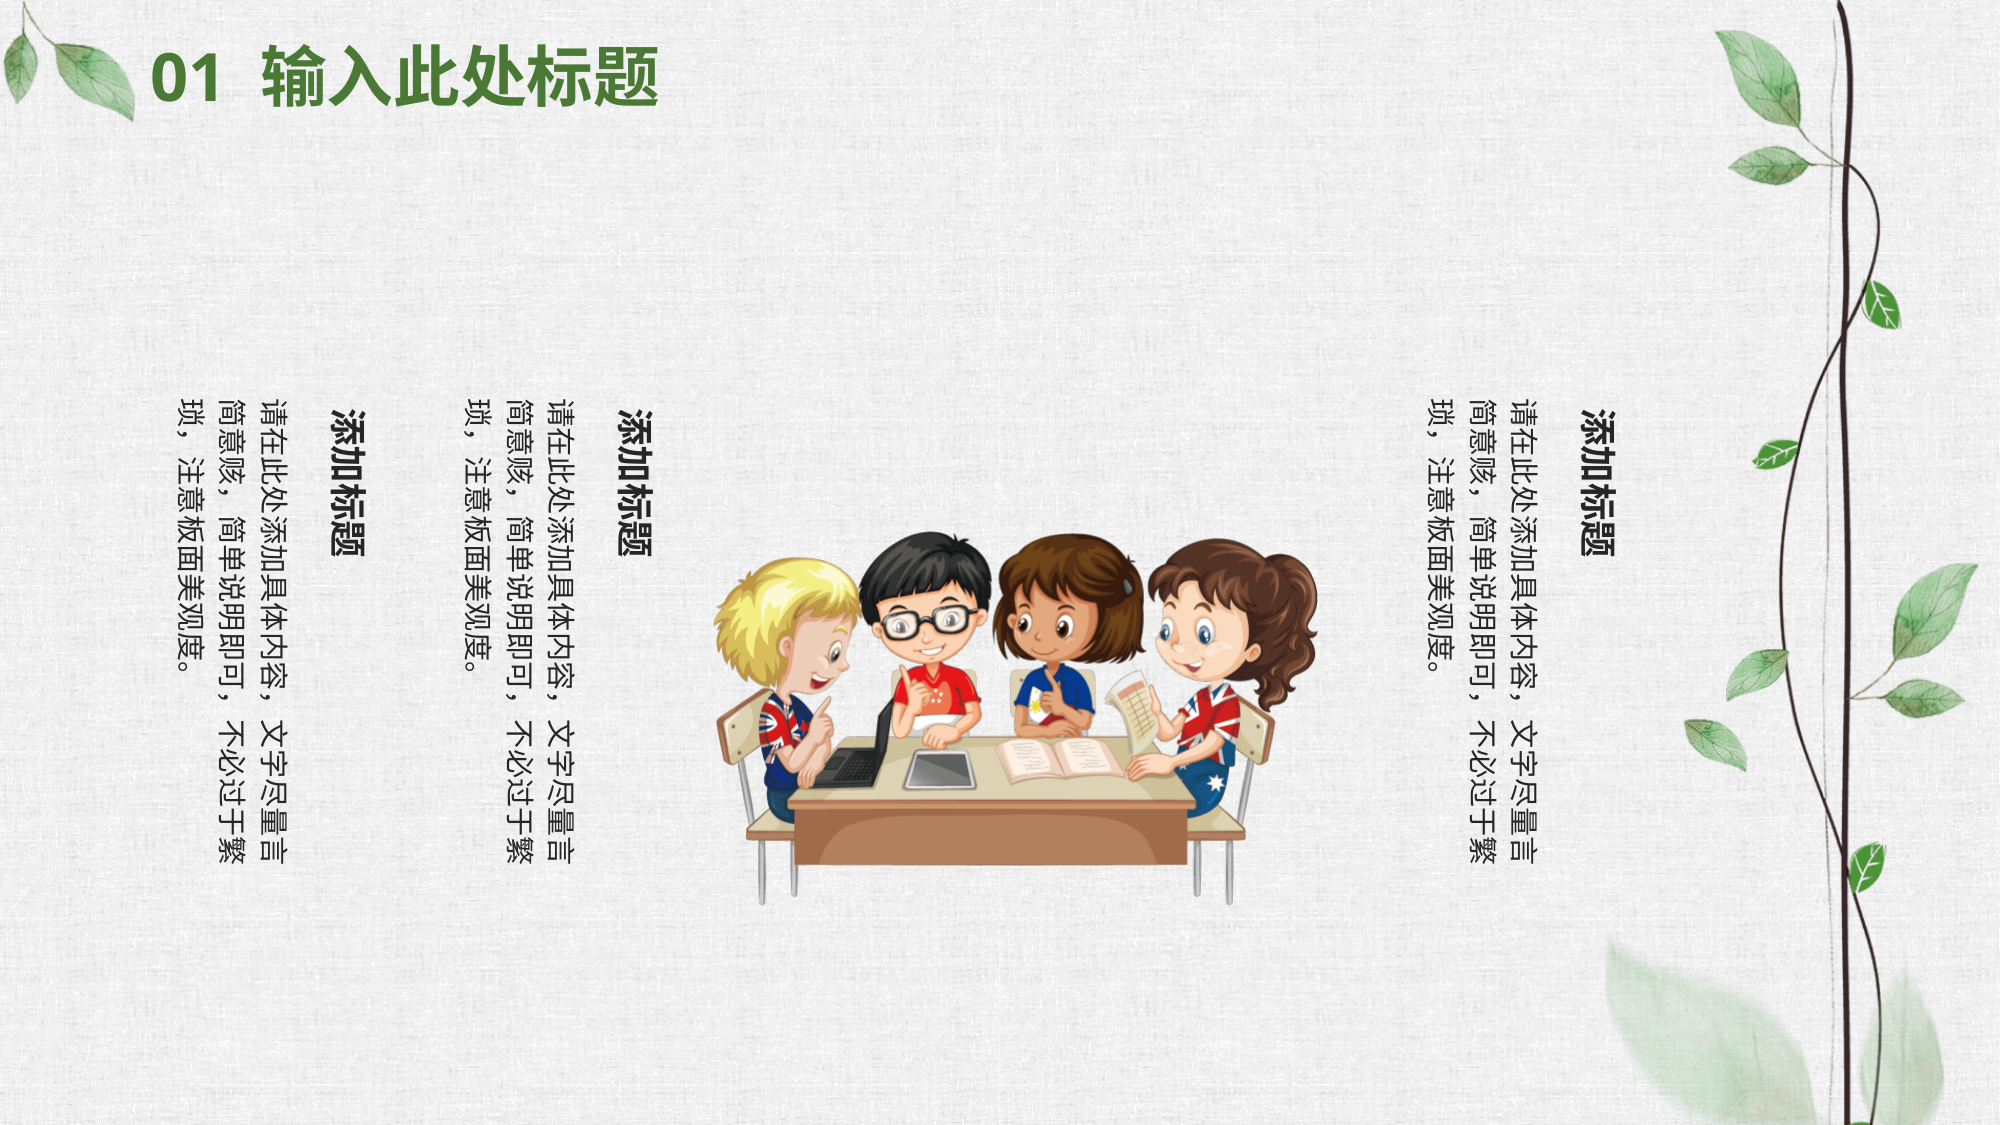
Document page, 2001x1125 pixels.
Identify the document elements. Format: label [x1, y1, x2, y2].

text_box [380, 383, 667, 906]
text_box [1330, 383, 1630, 906]
picture [0, 0, 1532, 1125]
text_box [1532, 0, 2000, 1125]
text_box [49, 383, 380, 906]
